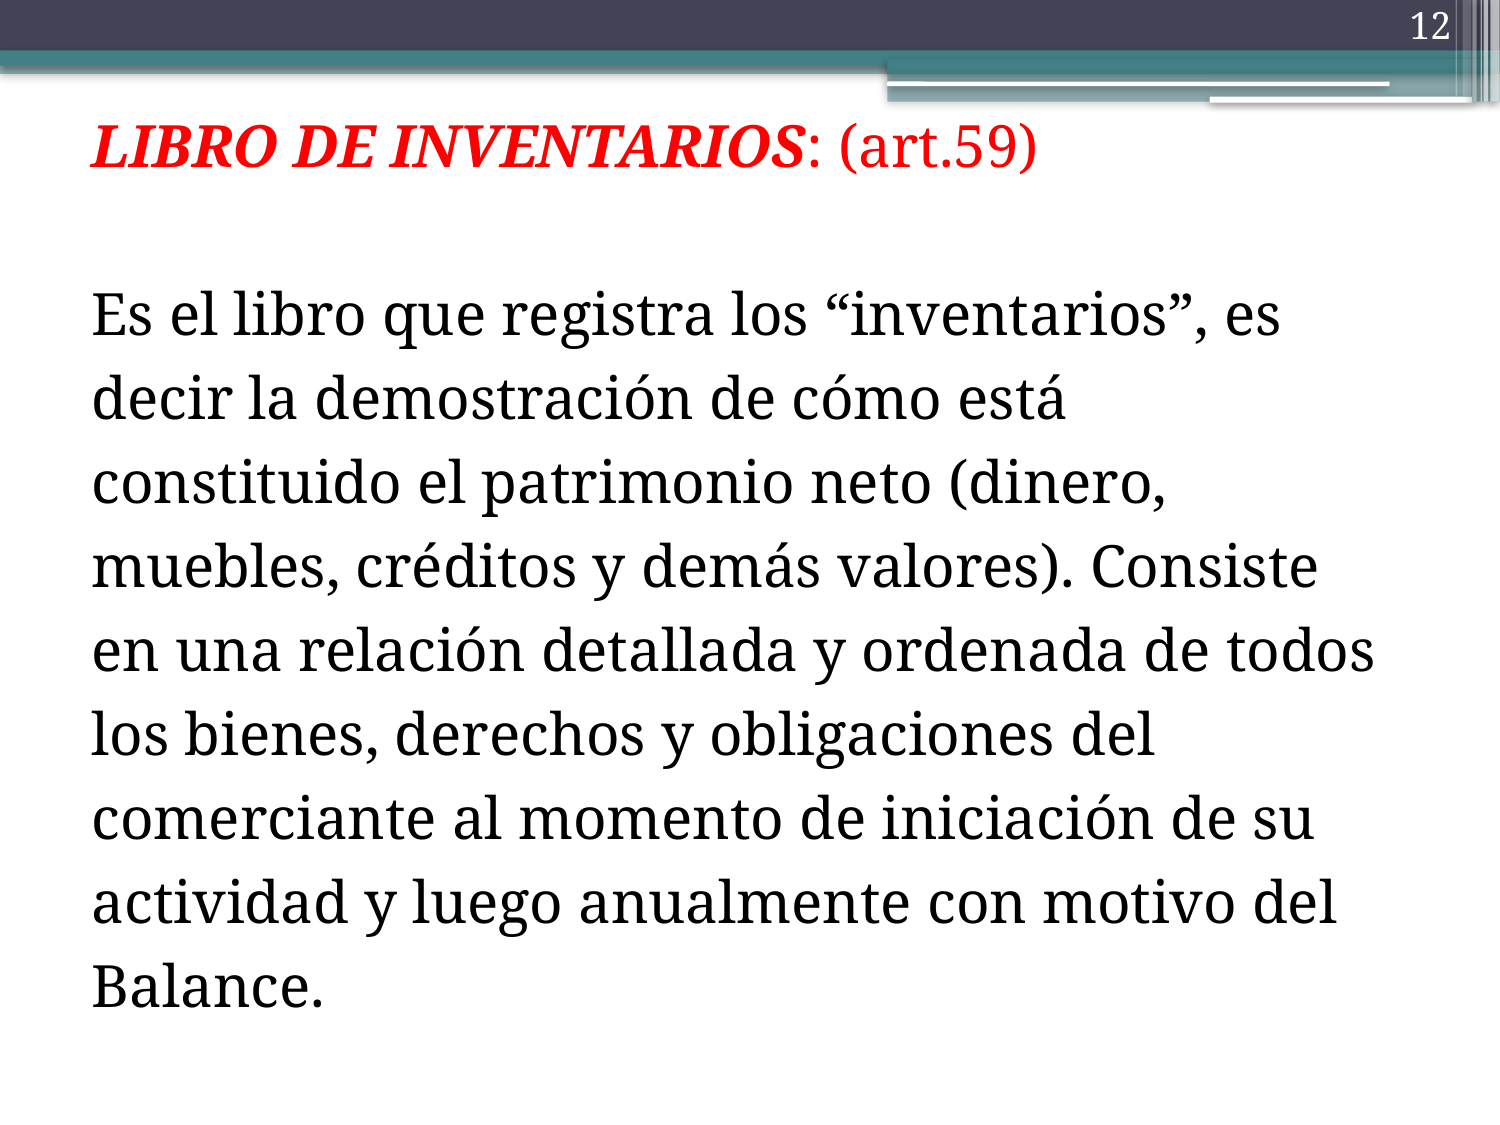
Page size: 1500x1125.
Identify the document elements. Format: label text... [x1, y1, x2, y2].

text_box LIBRO DE INVENTARIOS: (art.59) Es el libro que registra los “inventarios”, es decir la demostración de cómo está constituido el patrimonio neto (dinero, muebles, créditos y demás valores). Consiste en una relación detallada y ordenada de todos los bienes, derechos y obligaciones del comerciante al momento de iniciación de su actividad y luego anualmente con motivo del Balance. [76, 101, 1400, 1097]
slide_number 12 [1341, 0, 1466, 61]
